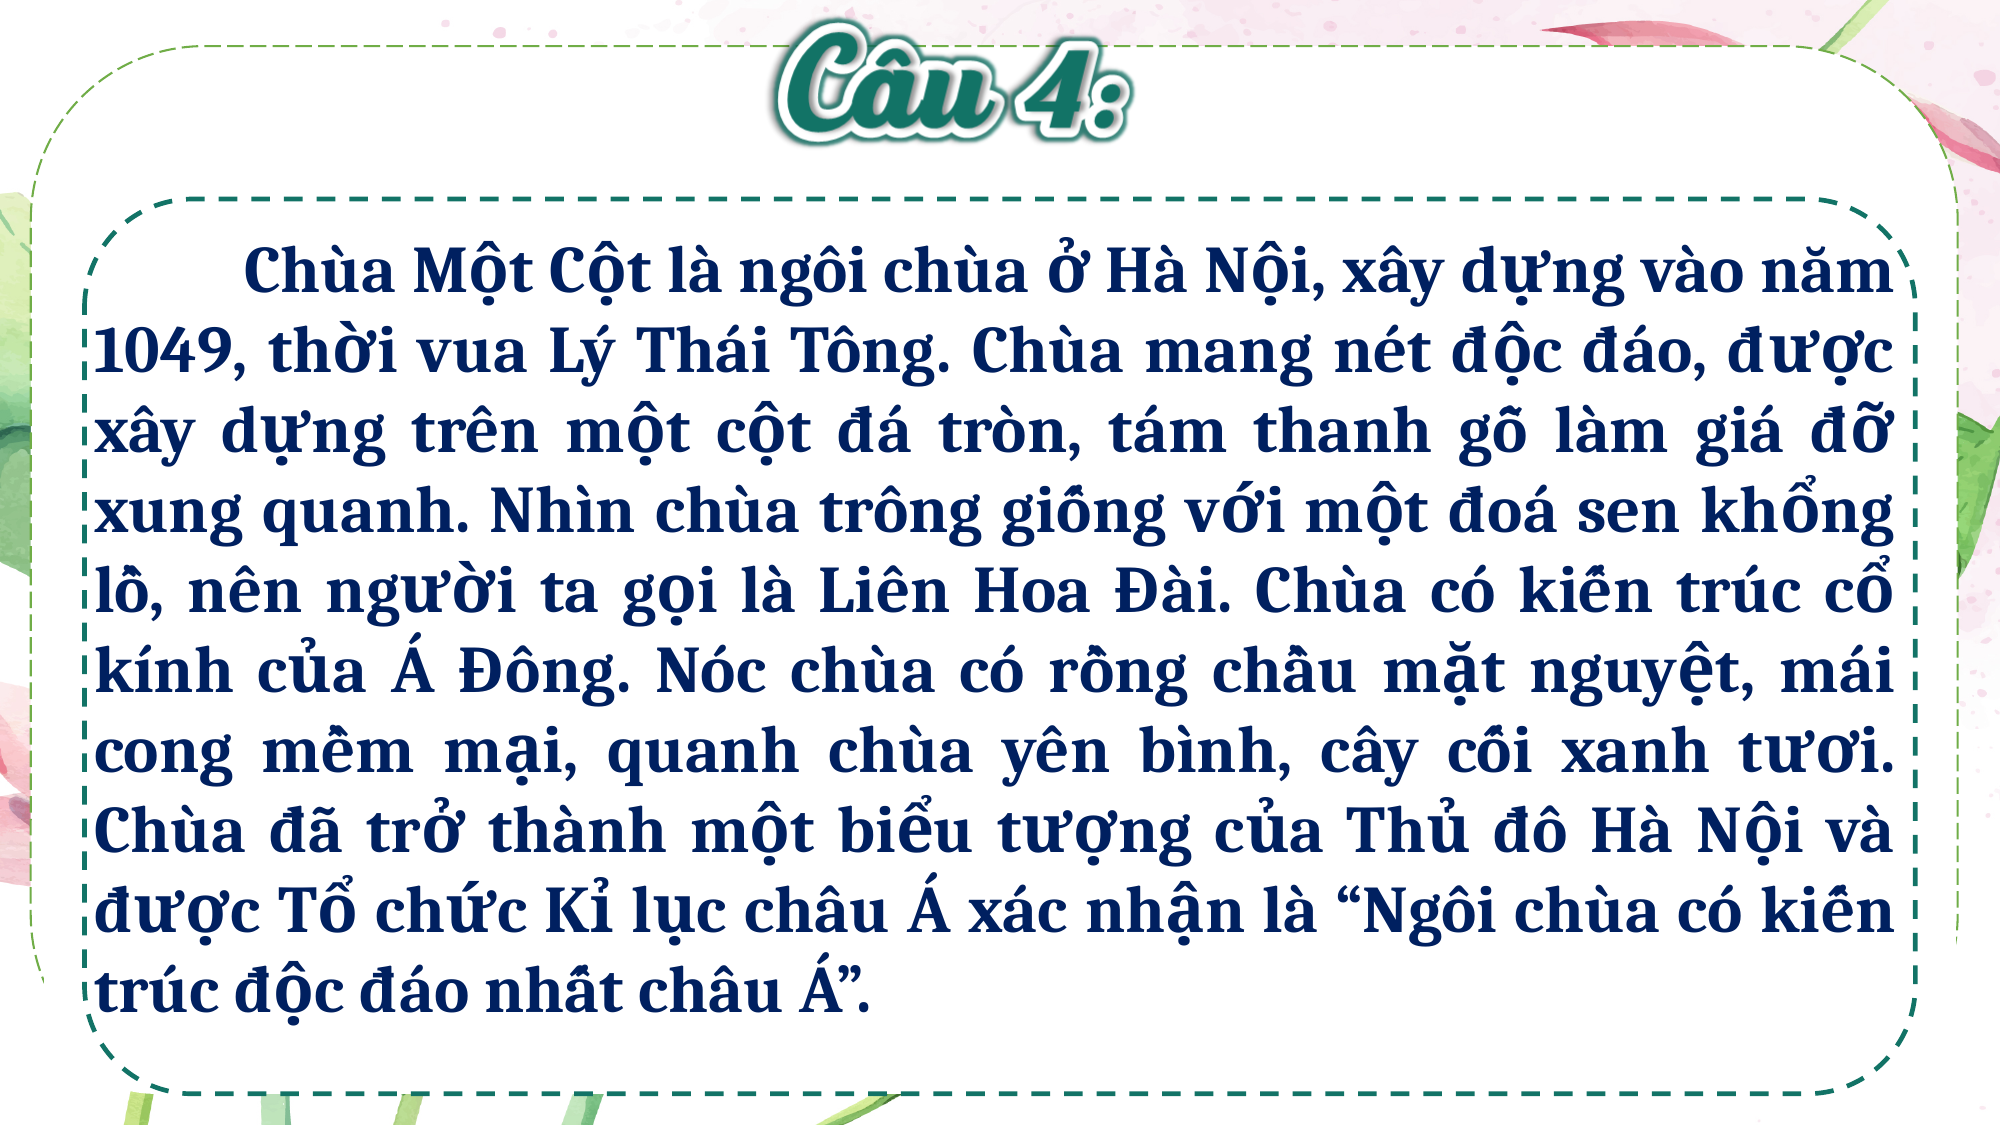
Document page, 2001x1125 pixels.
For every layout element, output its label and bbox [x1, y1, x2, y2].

text_box [44, 161, 1956, 1094]
picture [0, 0, 2000, 1125]
